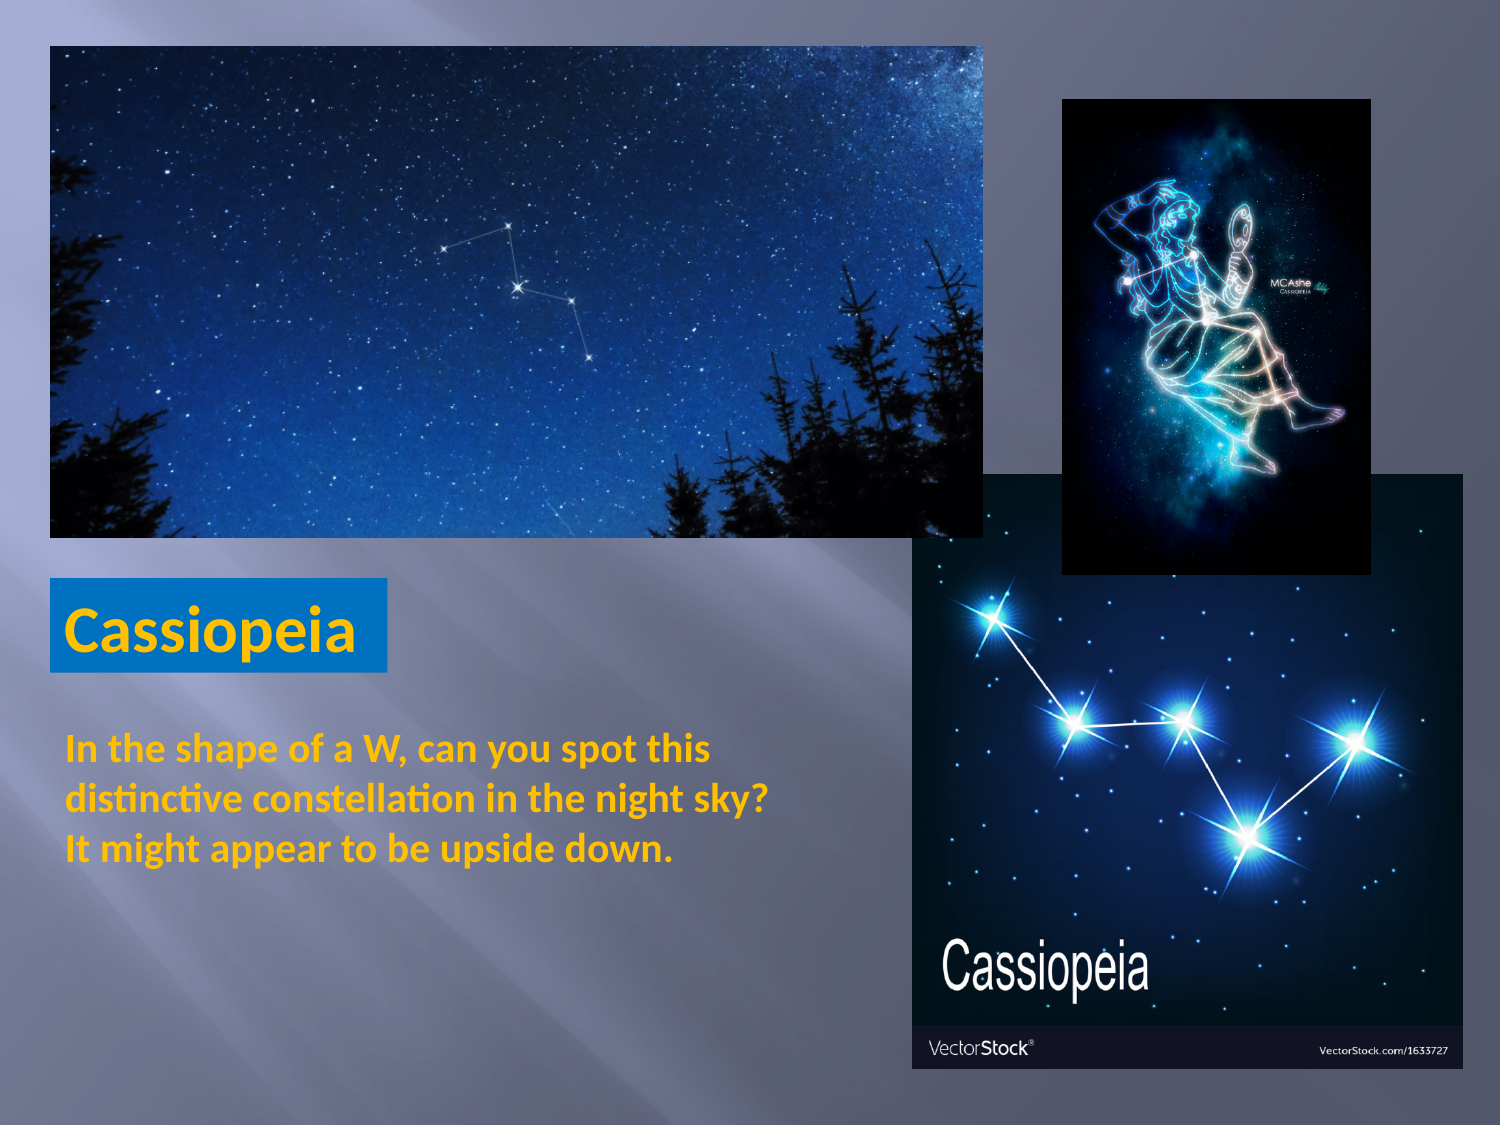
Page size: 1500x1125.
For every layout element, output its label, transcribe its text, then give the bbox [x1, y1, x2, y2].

text_box In the shape of a W, can you spot this distinctive constellation in the night sky? It might appear to be upside down. [49, 713, 813, 879]
picture [49, 46, 1463, 1070]
text_box Cassiopeia [50, 578, 388, 673]
